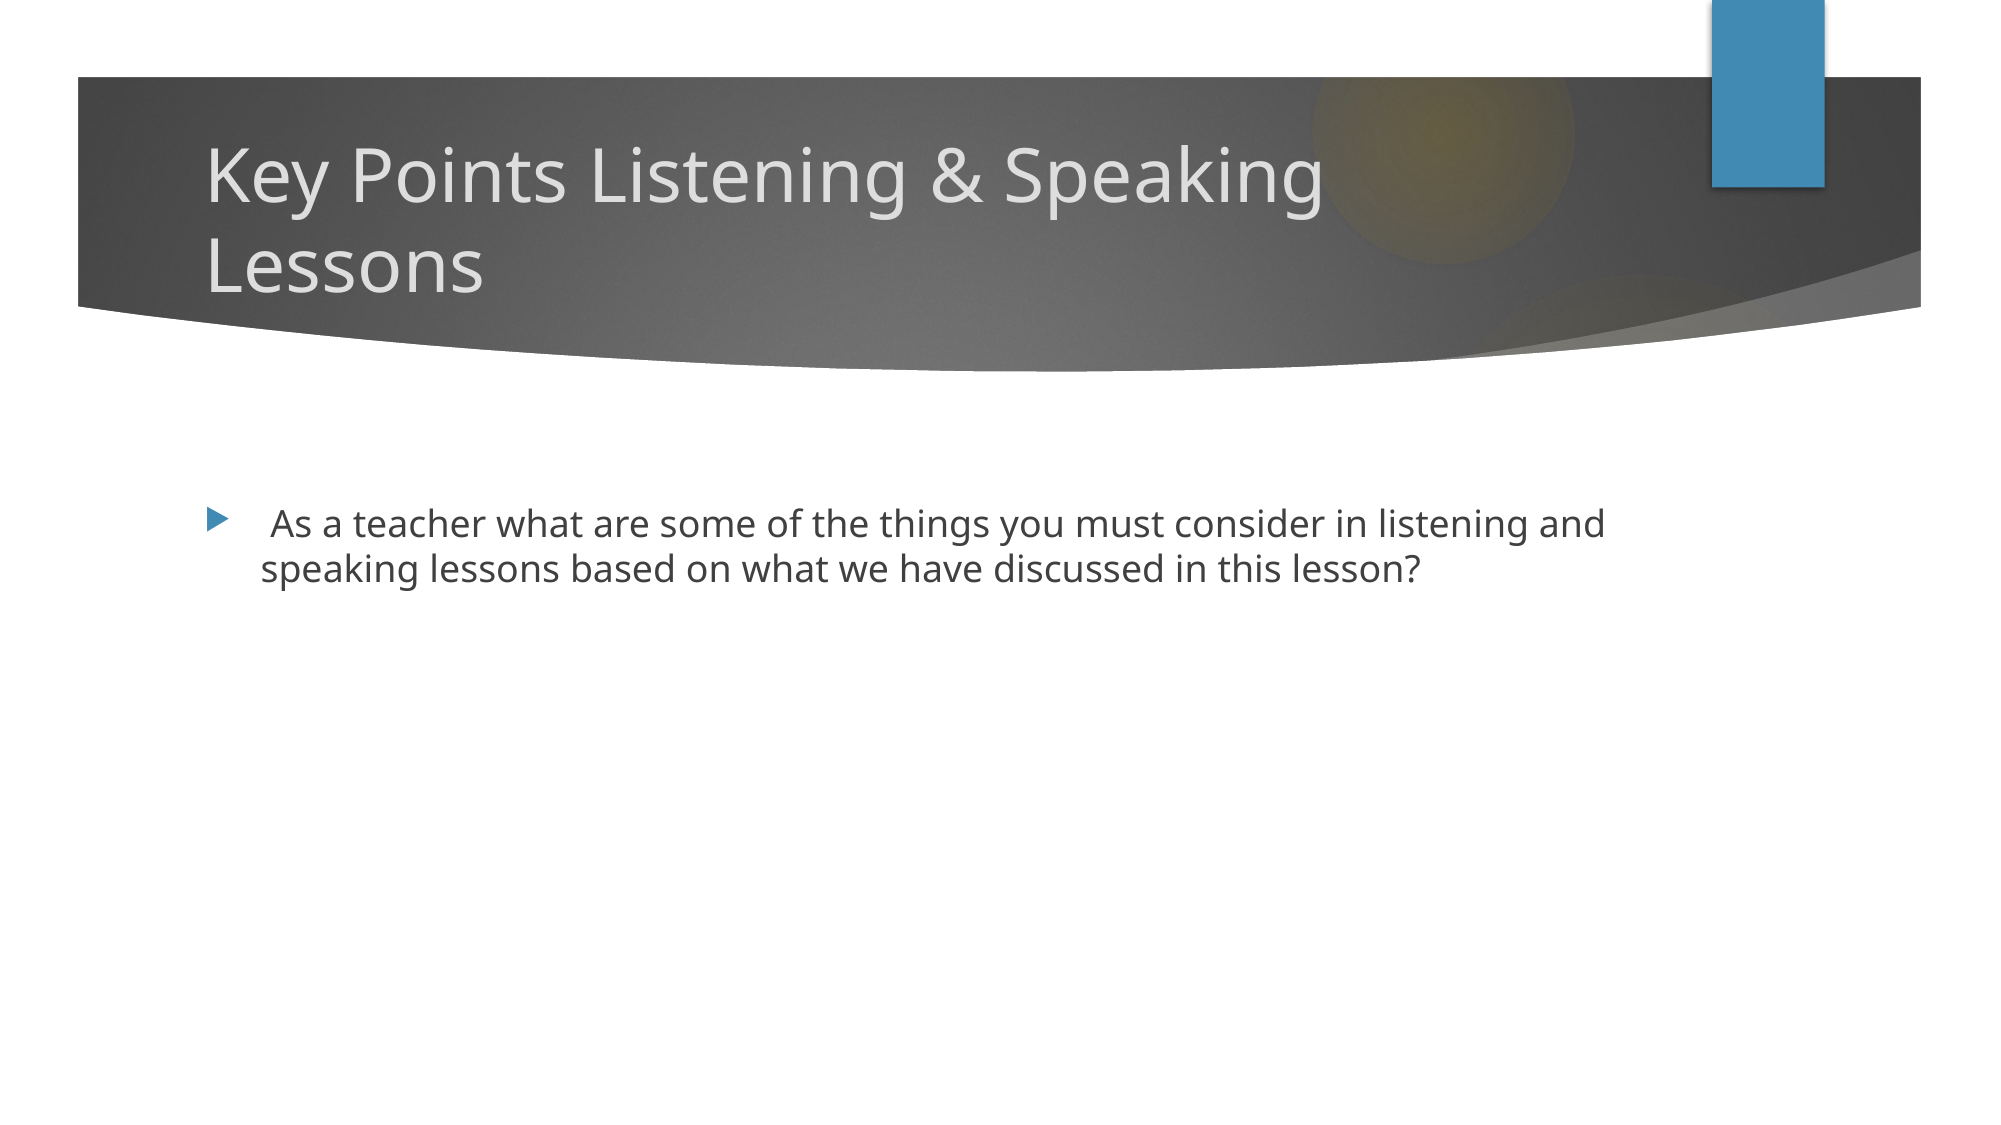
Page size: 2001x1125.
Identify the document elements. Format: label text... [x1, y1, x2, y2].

title Key Points Listening & Speaking Lessons [189, 159, 1627, 276]
list As a teacher what are some of the things you must consider in listening and speaking lessons based on what we have discussed in this lesson? [189, 427, 1638, 988]
